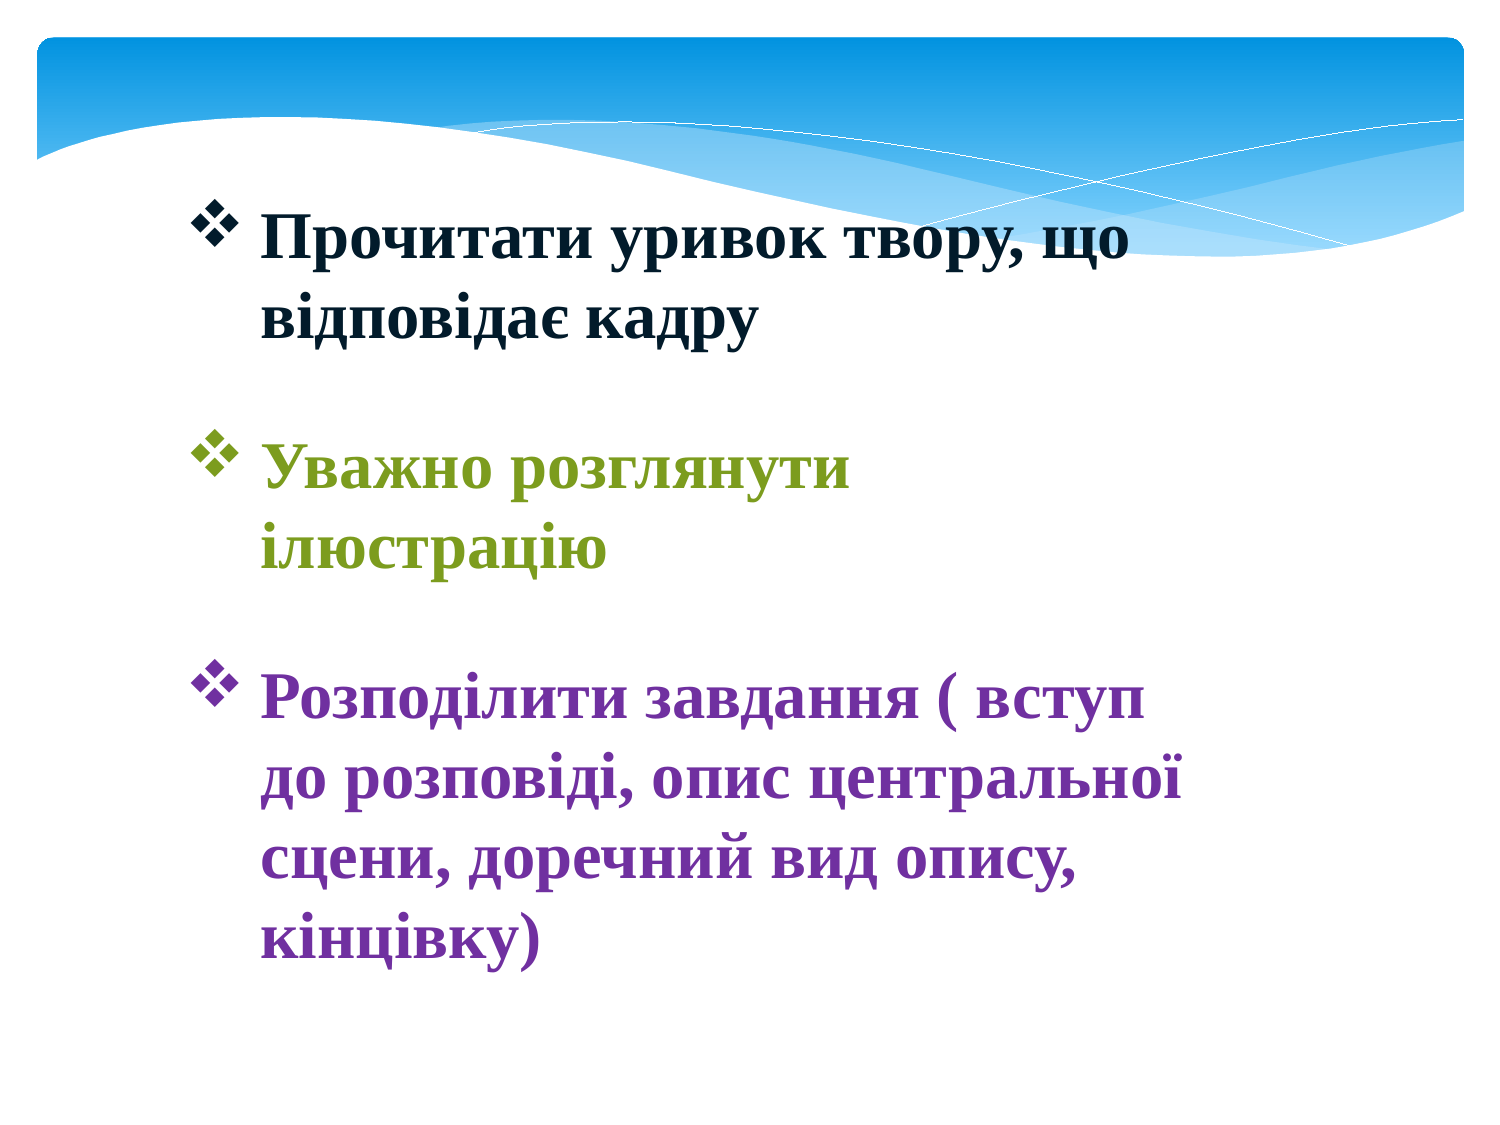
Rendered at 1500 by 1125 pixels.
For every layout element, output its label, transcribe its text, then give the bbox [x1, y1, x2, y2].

text_box Прочитати уривок твору, що відповідає кадру Уважно розглянути ілюстрацію Розподілити завдання ( вступ до розповіді, опис центральної сцени, доречний вид опису, кінцівку) [170, 184, 1223, 1059]
